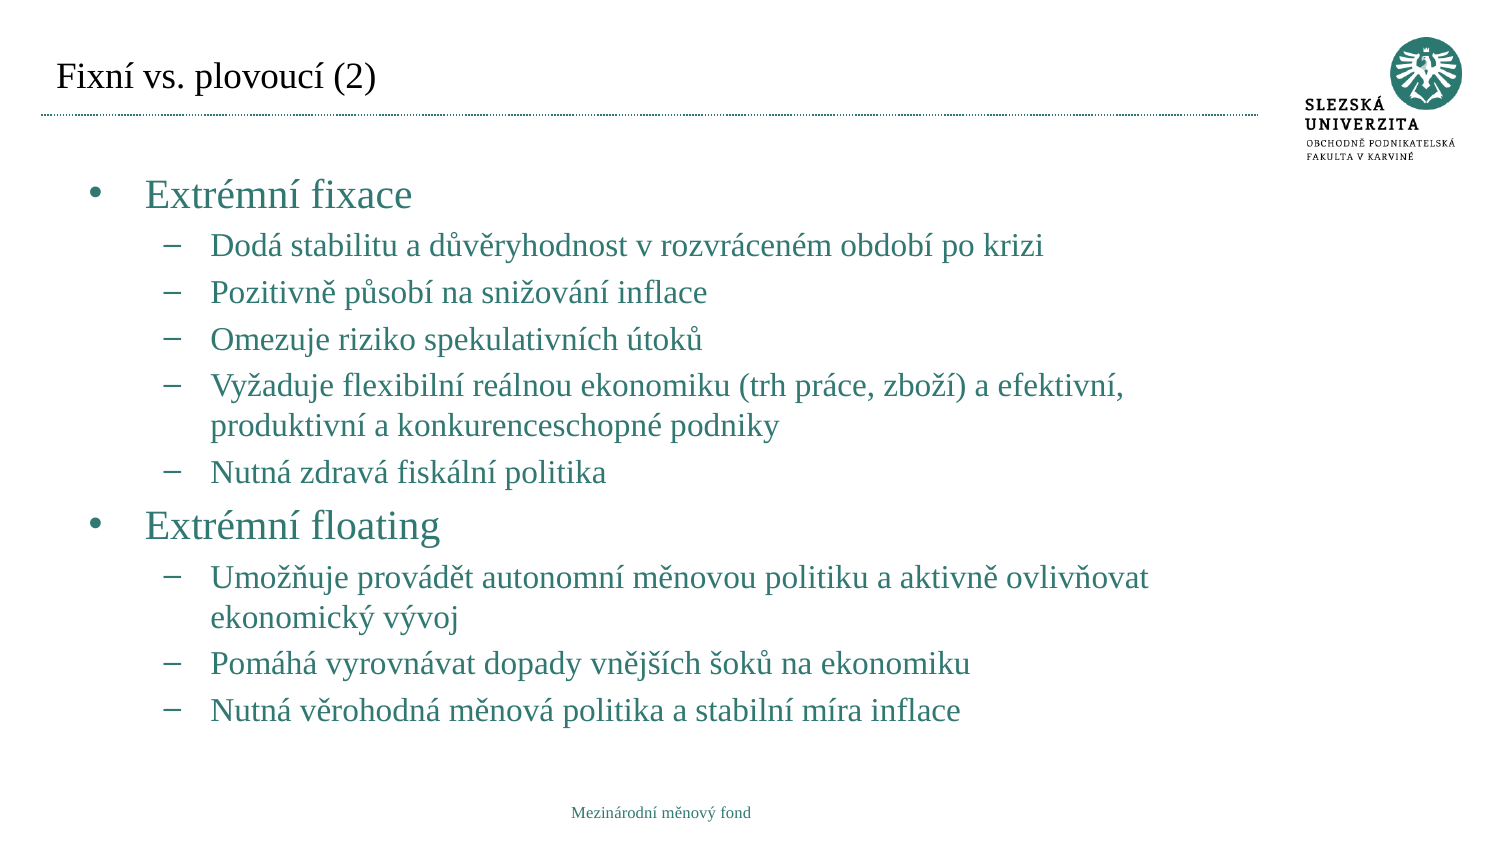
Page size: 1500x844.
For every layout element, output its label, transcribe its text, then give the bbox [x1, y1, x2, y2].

picture [1305, 37, 1462, 160]
title Fixní vs. plovoucí (2) [41, 43, 1258, 104]
list Extrémní fixace Dodá stabilitu a důvěryhodnost v rozvráceném období po krizi Pozitivně působí na snižování inflace Omezuje riziko spekulativních útoků Vyžaduje flexibilní reálnou ekonomiku (trh práce, zboží) a efektivní, produktivní a konkurenceschopné podniky Nutná zdravá fiskální politika Extrémní floating Umožňuje provádět autonomní měnovou politiku a aktivně ovlivňovat ekonomický vývoj Pomáhá vyrovnávat dopady vnějších šoků na ekonomiku Nutná věrohodná měnová politika a stabilní míra inflace [73, 159, 1258, 777]
text_box [442, 776, 1058, 811]
